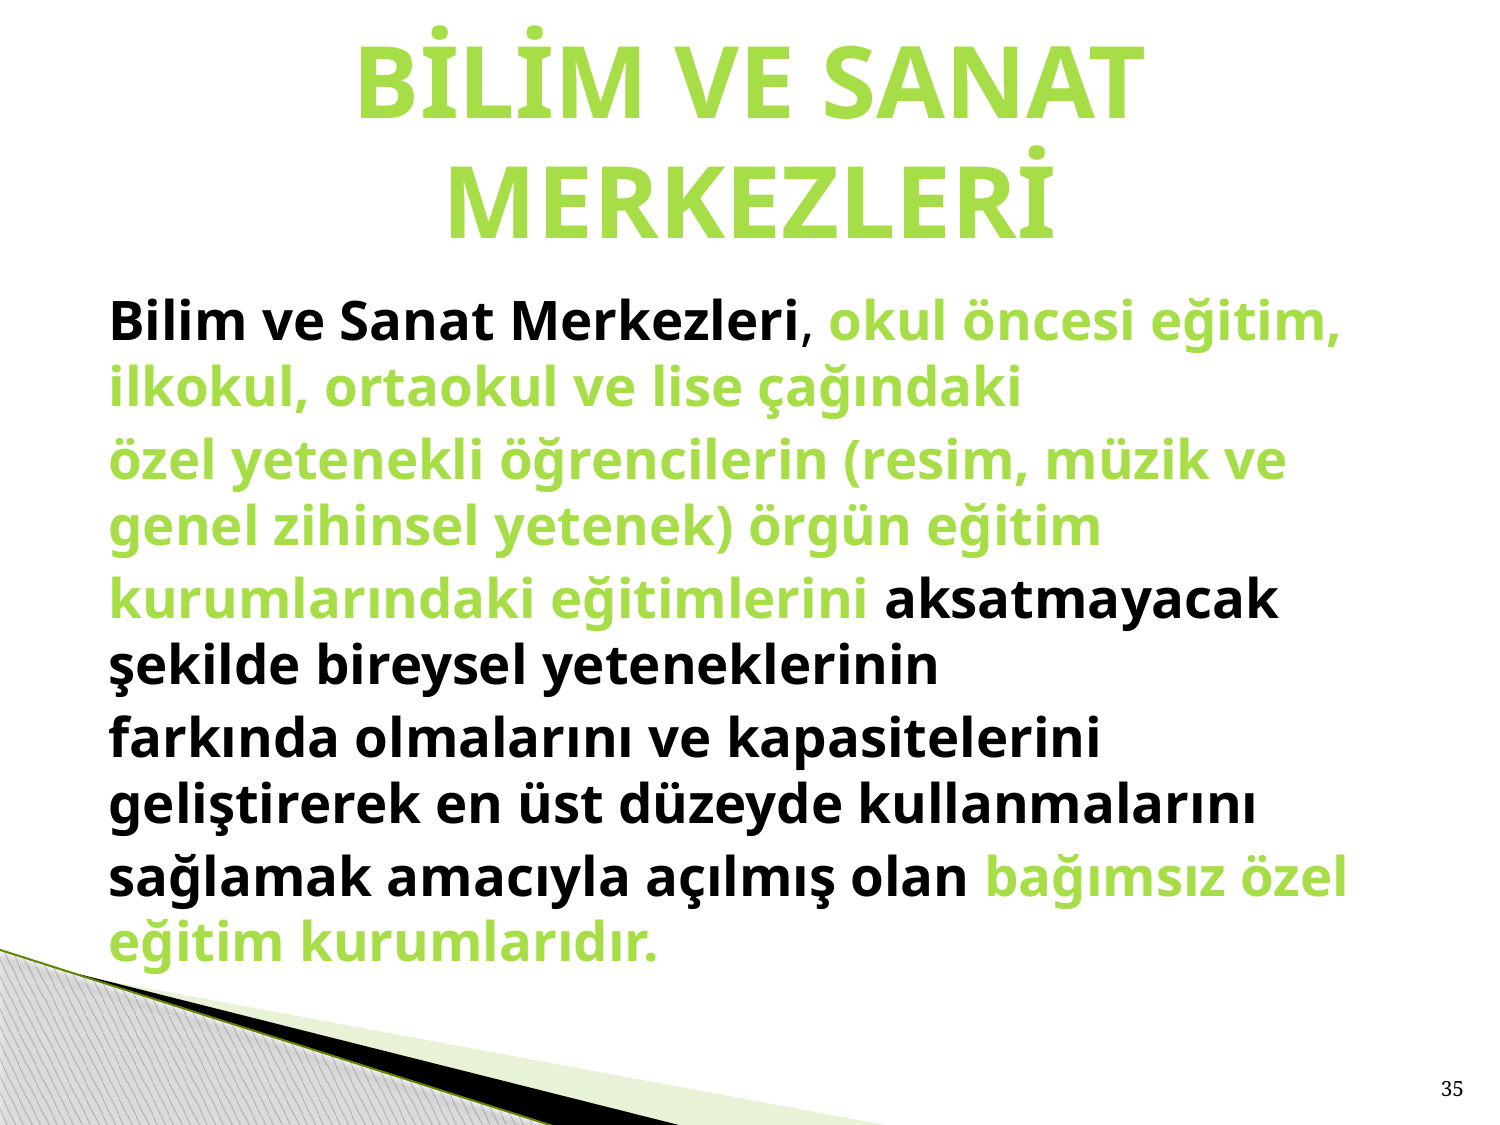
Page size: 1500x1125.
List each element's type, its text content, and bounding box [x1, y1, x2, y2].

slide_number 35 [1418, 1051, 1479, 1112]
title BİLİM VE SANAT MERKEZLERİ [75, 45, 1425, 233]
list Bilim ve Sanat Merkezleri, okul öncesi eğitim, ilkokul, ortaokul ve lise çağındaki özel yetenekli öğrencilerin (resim, müzik ve genel zihinsel yetenek) örgün eğitim kurumlarındaki eğitimlerini aksatmayacak şekilde bireysel yeteneklerinin farkında olmalarını ve kapasitelerini geliştirerek en üst düzeyde kullanmalarını sağlamak amacıyla açılmış olan bağımsız özel eğitim kurumlarıdır. [75, 278, 1425, 986]
